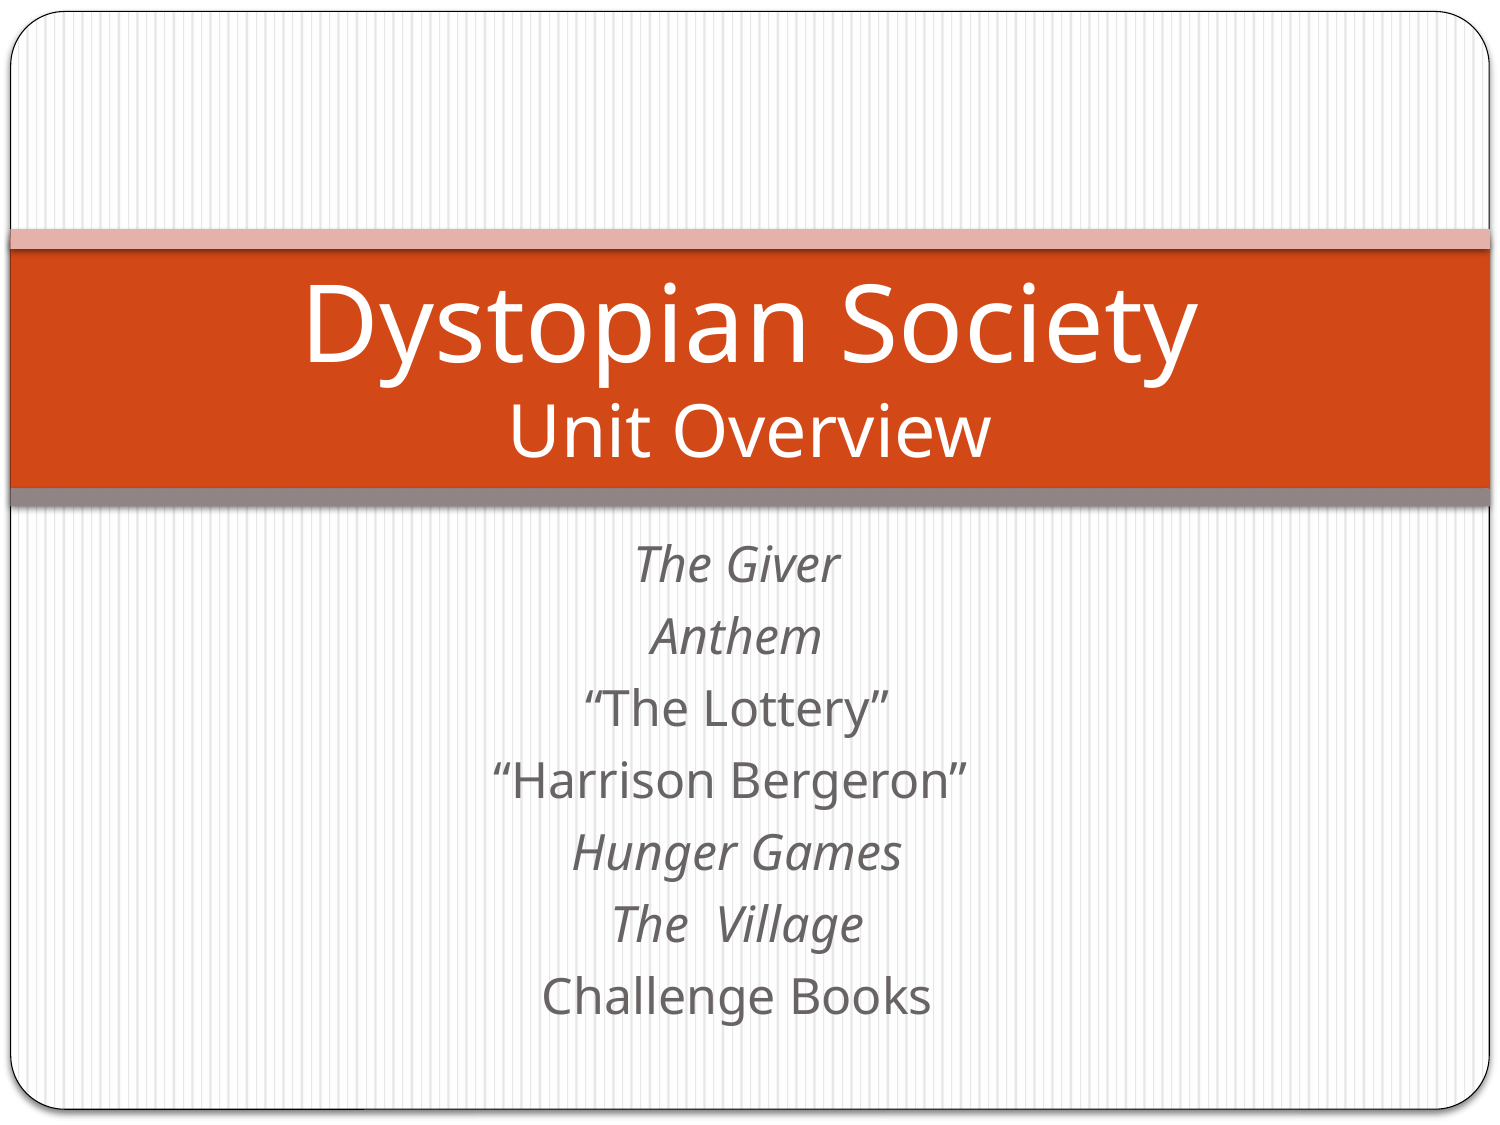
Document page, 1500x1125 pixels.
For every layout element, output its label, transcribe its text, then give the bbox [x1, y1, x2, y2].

title Dystopian Society Unit Overview [75, 247, 1425, 489]
subtitle The Giver Anthem “The Lottery” “Harrison Bergeron” Hunger Games The Village Challenge Books [212, 525, 1263, 788]
